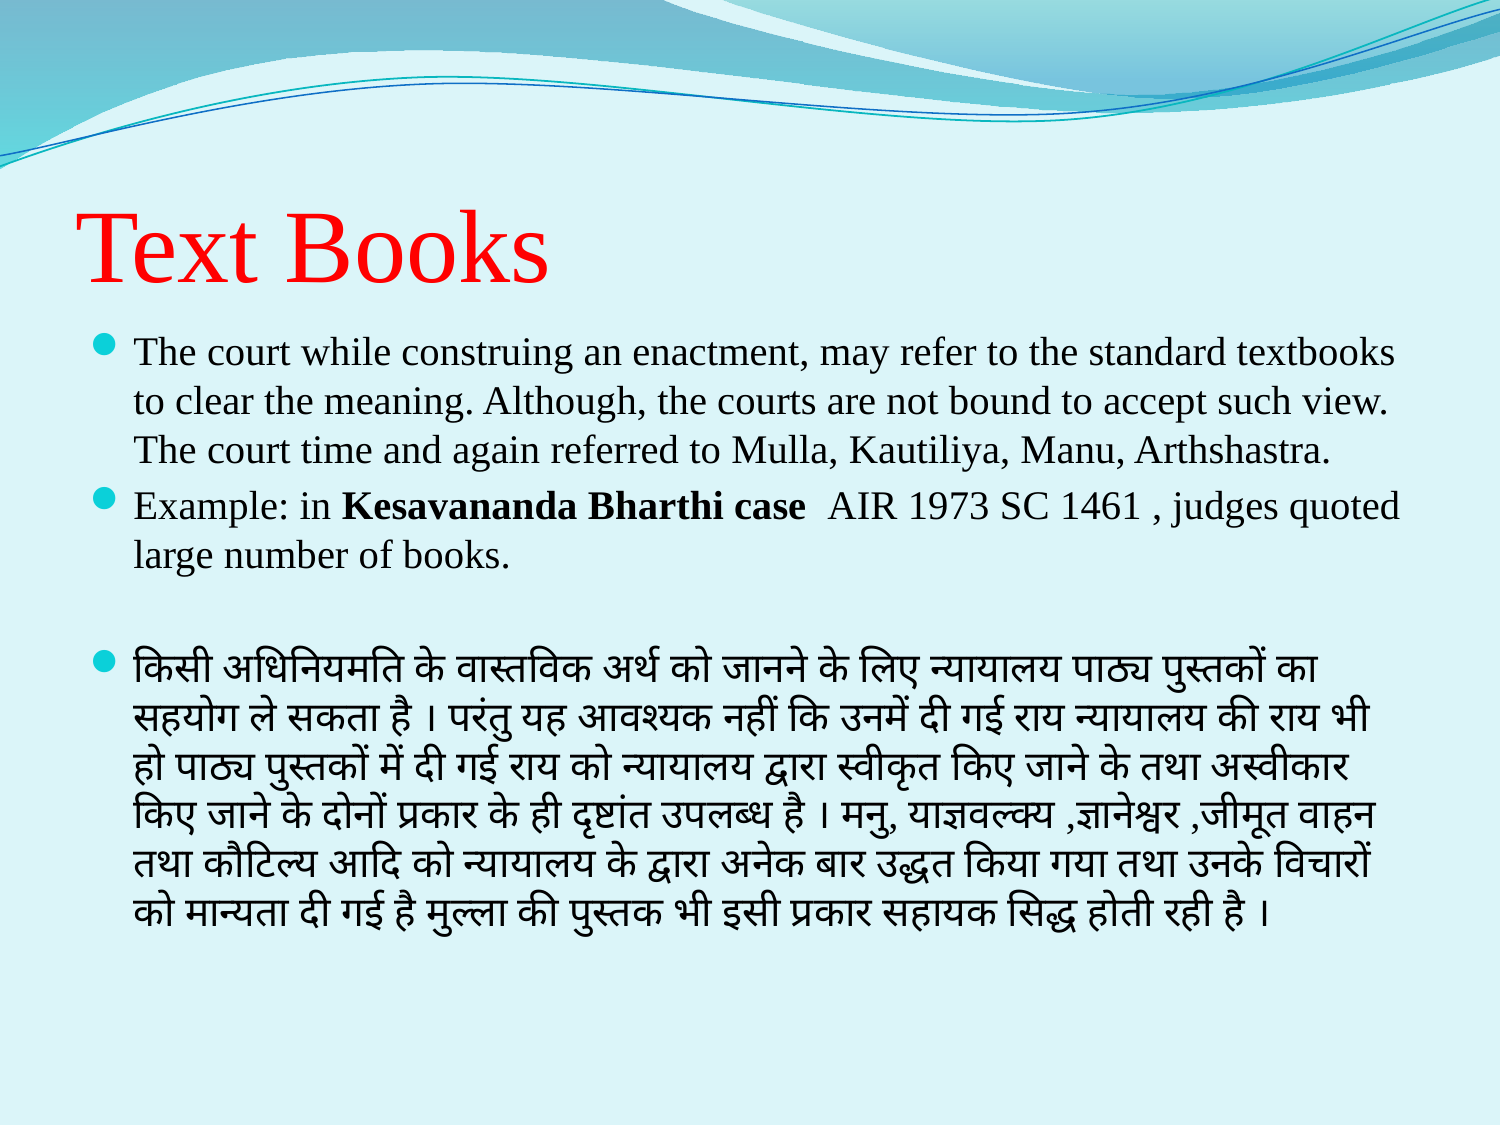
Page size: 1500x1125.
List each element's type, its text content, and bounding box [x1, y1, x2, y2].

title Text Books [75, 115, 1425, 303]
list The court while construing an enactment, may refer to the standard textbooks to clear the meaning. Although, the courts are not bound to accept such view. The court time and again referred to Mulla, Kautiliya, Manu, Arthshastra. Example: in Kesavananda Bharthi case AIR 1973 SC 1461 , judges quoted large number of books. किसी अधिनियमति के वास्तविक अर्थ को जानने के लिए न्यायालय पाठ्य पुस्तकों का सहयोग ले सकता है । परंतु यह आवश्यक नहीं कि उनमें दी गई राय न्यायालय की राय भी हो पाठ्य पुस्तकों में दी गई राय को न्यायालय द्वारा स्वीकृत किए जाने के तथा अस्वीकार किए जाने के दोनों प्रकार के ही दृष्टांत उपलब्ध है । मनु, याज्ञवल्क्य ,ज्ञानेश्वर ,जीमूत वाहन तथा कौटिल्य आदि को न्यायालय के द्वारा अनेक बार उद्धत किया गया तथा उनके विचारों को मान्यता दी गई है मुल्ला की पुस्तक भी इसी प्रकार सहायक सिद्ध होती रही है । [75, 317, 1425, 1038]
